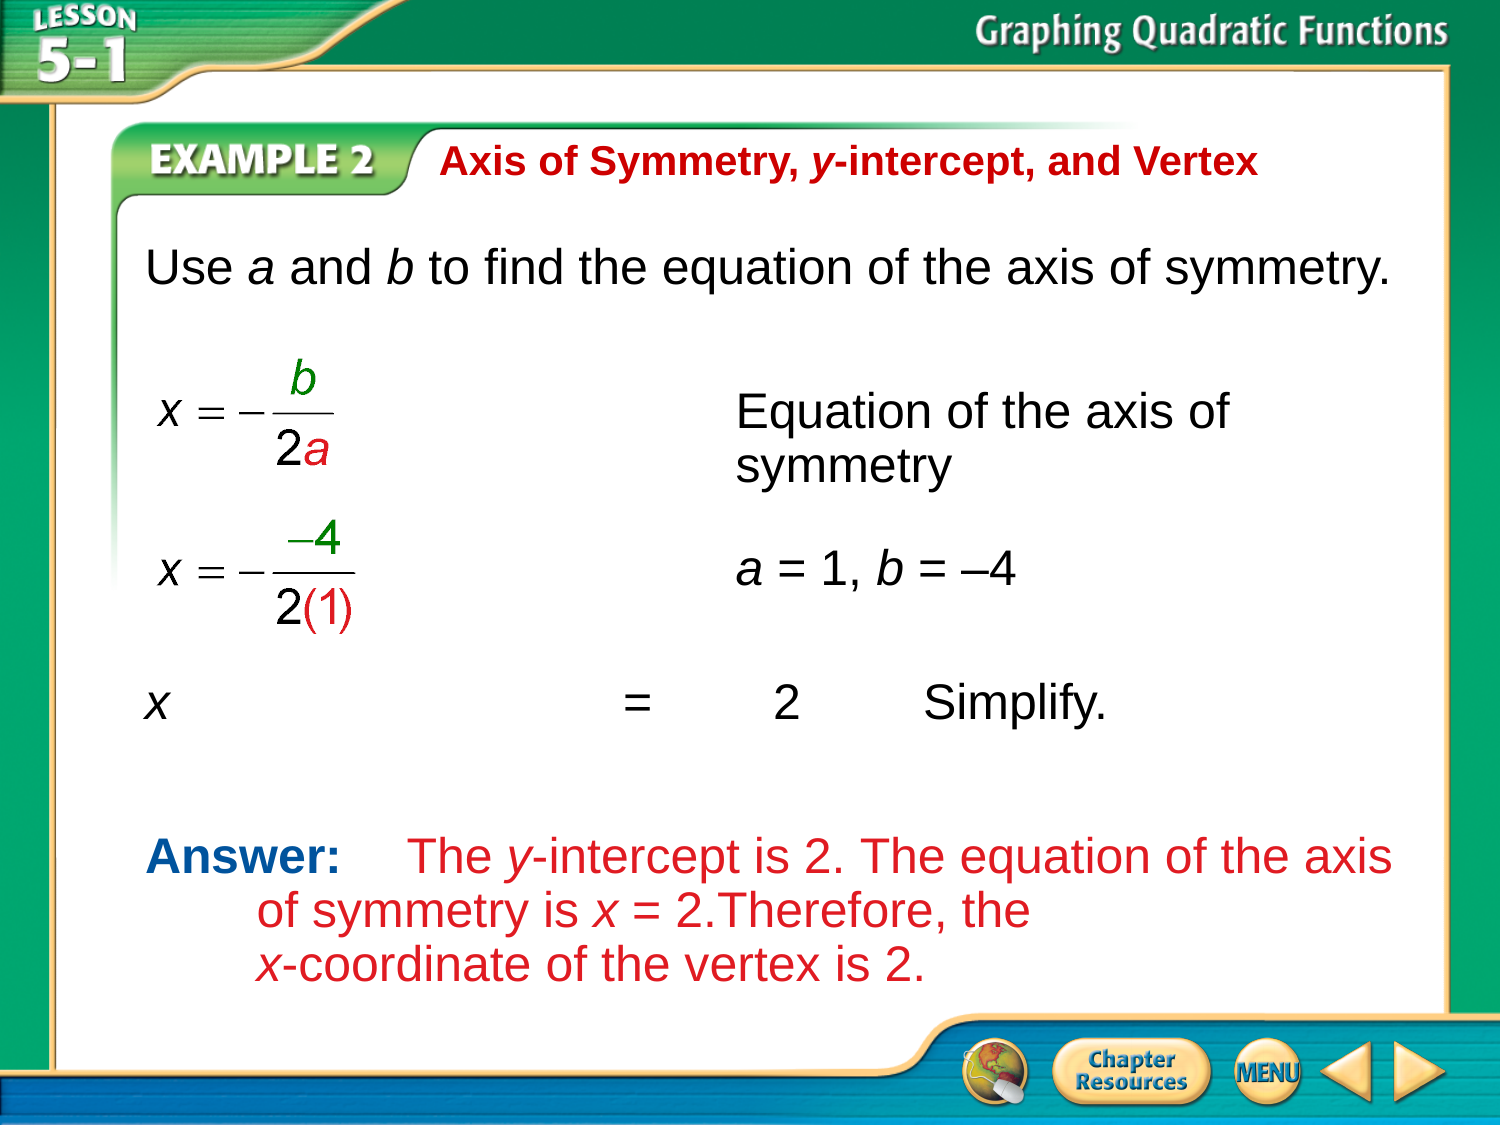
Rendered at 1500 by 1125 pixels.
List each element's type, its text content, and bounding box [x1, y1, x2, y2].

text_box Axis of Symmetry, y-intercept, and Vertex [431, 126, 1413, 192]
picture [0, 0, 1500, 1125]
text_box x = 2 Simplify. [81, 668, 1407, 738]
text_box Equation of the axis of symmetry [728, 378, 1457, 501]
text_box a = 1, b = –4 [728, 534, 1457, 604]
text_box Use a and b to find the equation of the axis of symmetry. [137, 234, 1402, 303]
text_box Answer: The y-intercept is 2. The equation of the axis of symmetry is x = 2.Therefore, the x-coordinate of the vertex is 2. [81, 823, 1432, 1000]
